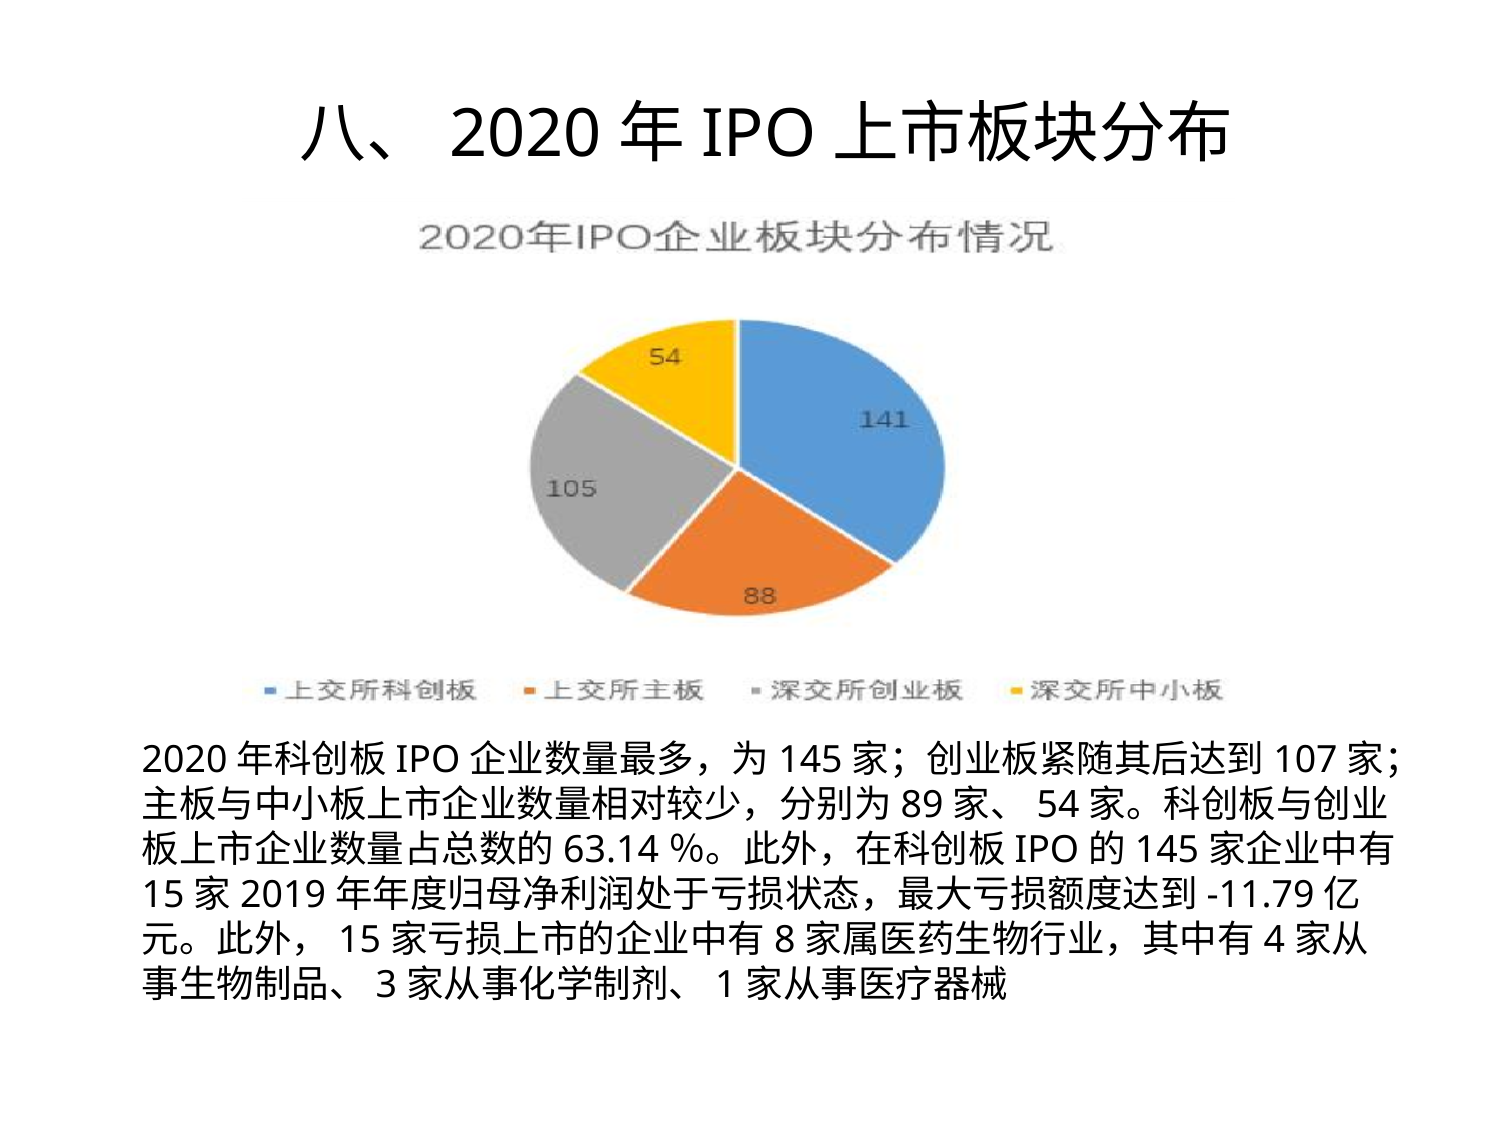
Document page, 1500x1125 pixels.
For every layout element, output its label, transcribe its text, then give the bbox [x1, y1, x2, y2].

picture [241, 196, 1235, 717]
text_box 2020年科创板IPO企业数量最多，为145家；创业板紧随其后达到107家；主板与中小板上市企业数量相对较少，分别为89家、54家。科创板与创业板上市企业数量占总数的63.14％。此外，在科创板IPO的145家企业中有15家2019年年度归母净利润处于亏损状态，最大亏损额度达到-11.79亿元。此外，15家亏损上市的企业中有8家属医药生物行业，其中有4家从事生物制品、3家从事化学制剂、1家从事医疗器械 [126, 727, 1412, 1013]
text_box 八、2020年IPO上市板块分布 [91, 35, 1442, 224]
